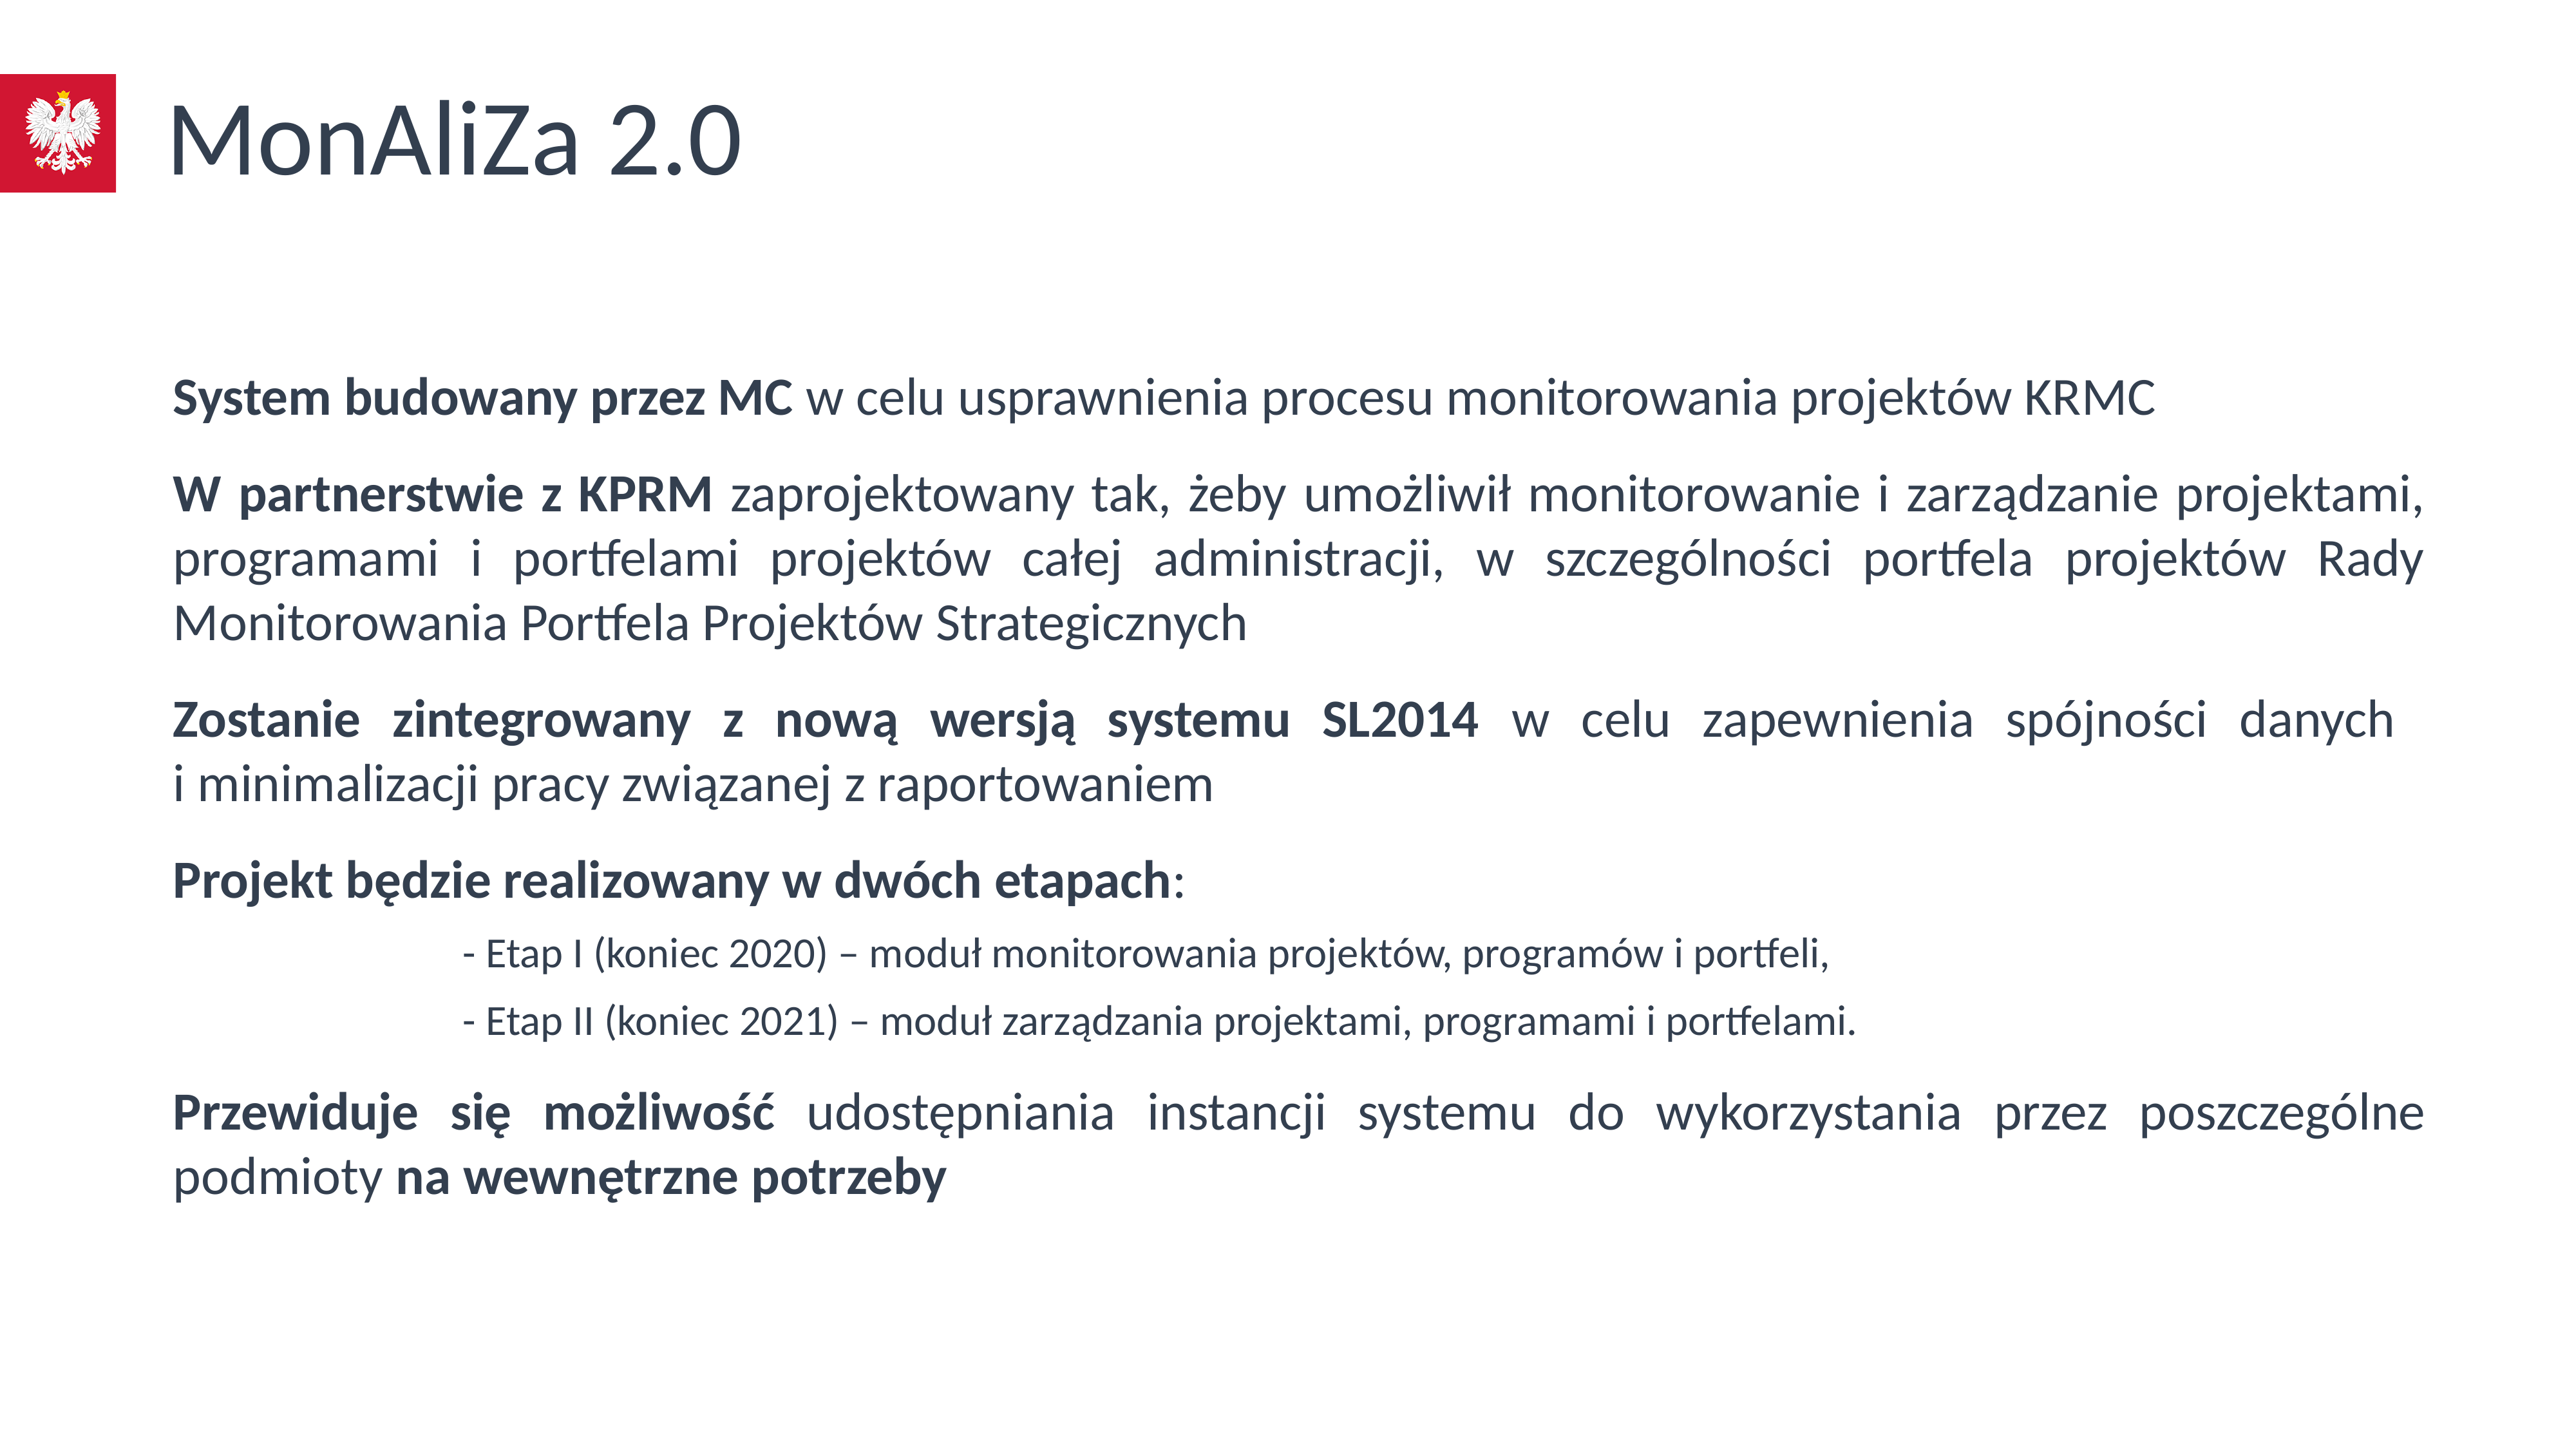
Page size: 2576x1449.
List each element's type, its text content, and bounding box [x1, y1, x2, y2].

picture [0, 74, 117, 193]
text_box System budowany przez MC w celu usprawnienia procesu monitorowania projektów KRMC W partnerstwie z KPRM zaprojektowany tak, żeby umożliwił monitorowanie i zarządzanie projektami, programami i portfelami projektów całej administracji, w szczególności portfela projektów Rady Monitorowania Portfela Projektów Strategicznych Zostanie zintegrowany z nową wersją systemu SL2014 w celu zapewnienia spójności danych i minimalizacji pracy związanej z raportowaniem Projekt będzie realizowany w dwóch etapach: - Etap I (koniec 2020) – moduł monitorowania projektów, programów i portfeli, - Etap II (koniec 2021) – moduł zarządzania projektami, programami i portfelami. Przewiduje się możliwość udostępniania instancji systemu do wykorzystania przez poszczególne podmioty na wewnętrzne potrzeby [109, 260, 2437, 1365]
title MonAliZa 2.0 [156, 77, 2378, 260]
